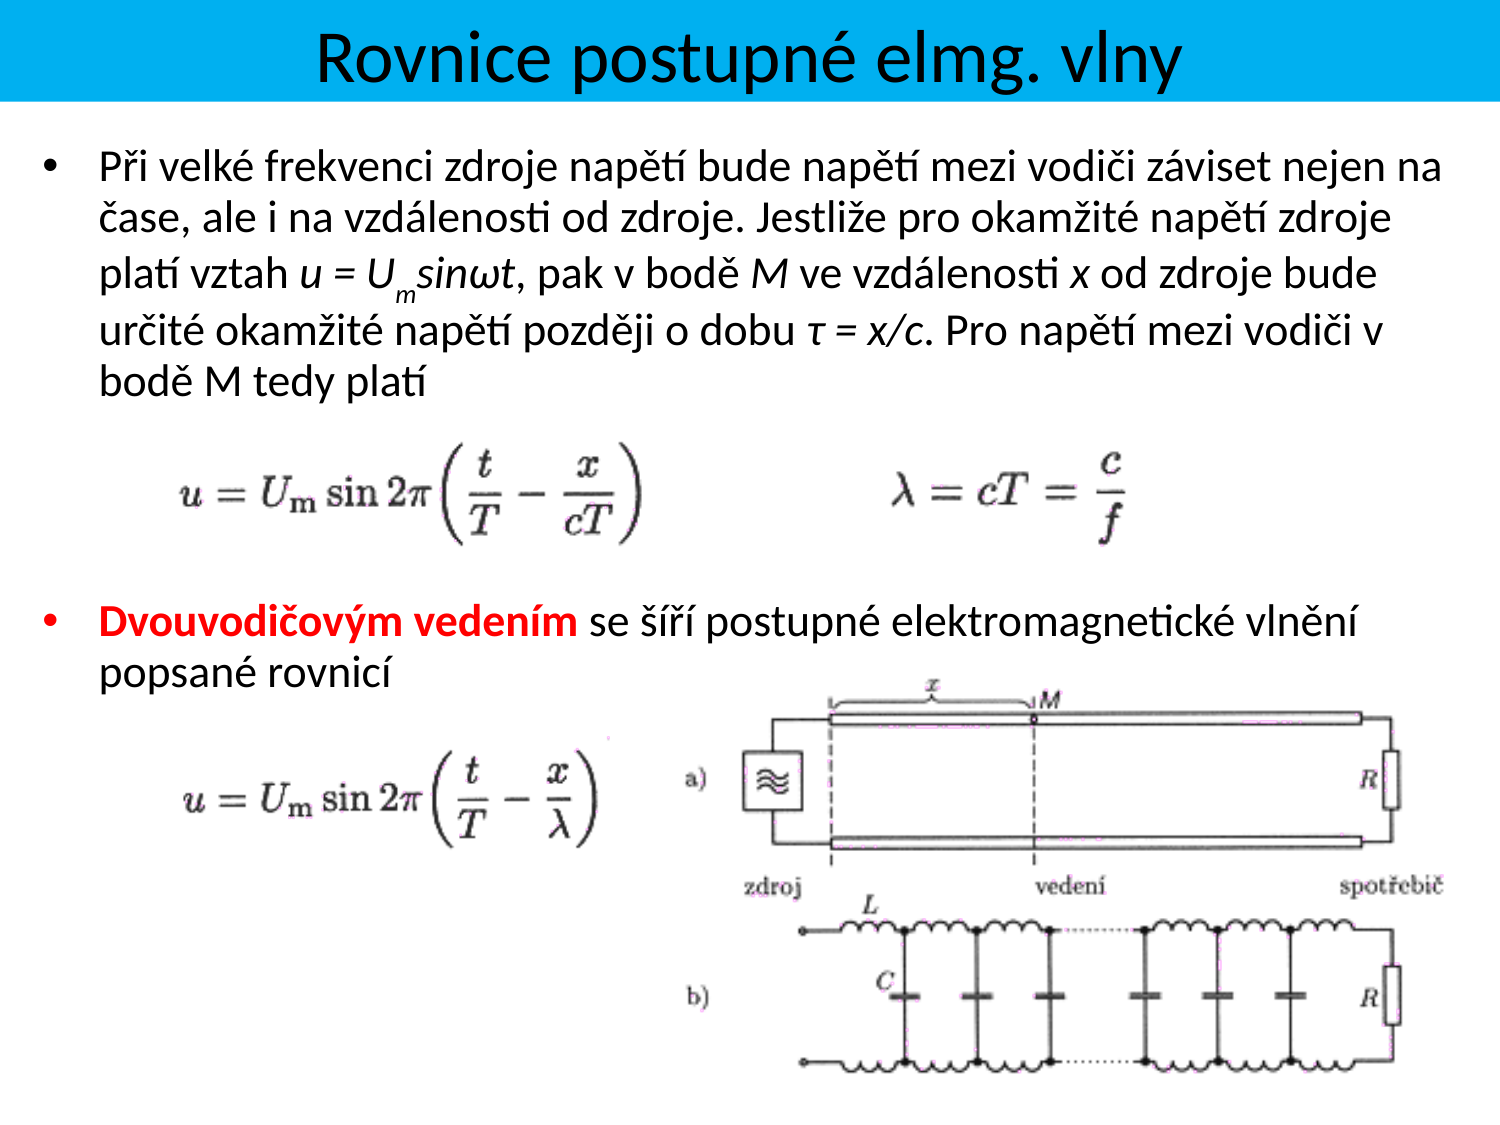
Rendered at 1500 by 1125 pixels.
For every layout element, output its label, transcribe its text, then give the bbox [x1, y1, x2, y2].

picture [111, 653, 1461, 1093]
picture [862, 425, 1174, 569]
text_box Rovnice postupné elmg. vlny [0, 0, 1500, 102]
picture [159, 420, 681, 569]
text_box Při velké frekvenci zdroje napětí bude napětí mezi vodiči záviset nejen na čase, ale i na vzdálenosti od zdroje. Jestliže pro okamžité napětí zdroje platí vztah u = Umsinωt, pak v bodě M ve vzdálenosti x od zdroje bude určité okamžité napětí později o dobu τ = x/c. Pro napětí mezi vodiči v bodě M tedy platí Dvouvodičovým vedením se šíří postupné elektromagnetické vlnění popsané rovnicí [27, 133, 1461, 953]
